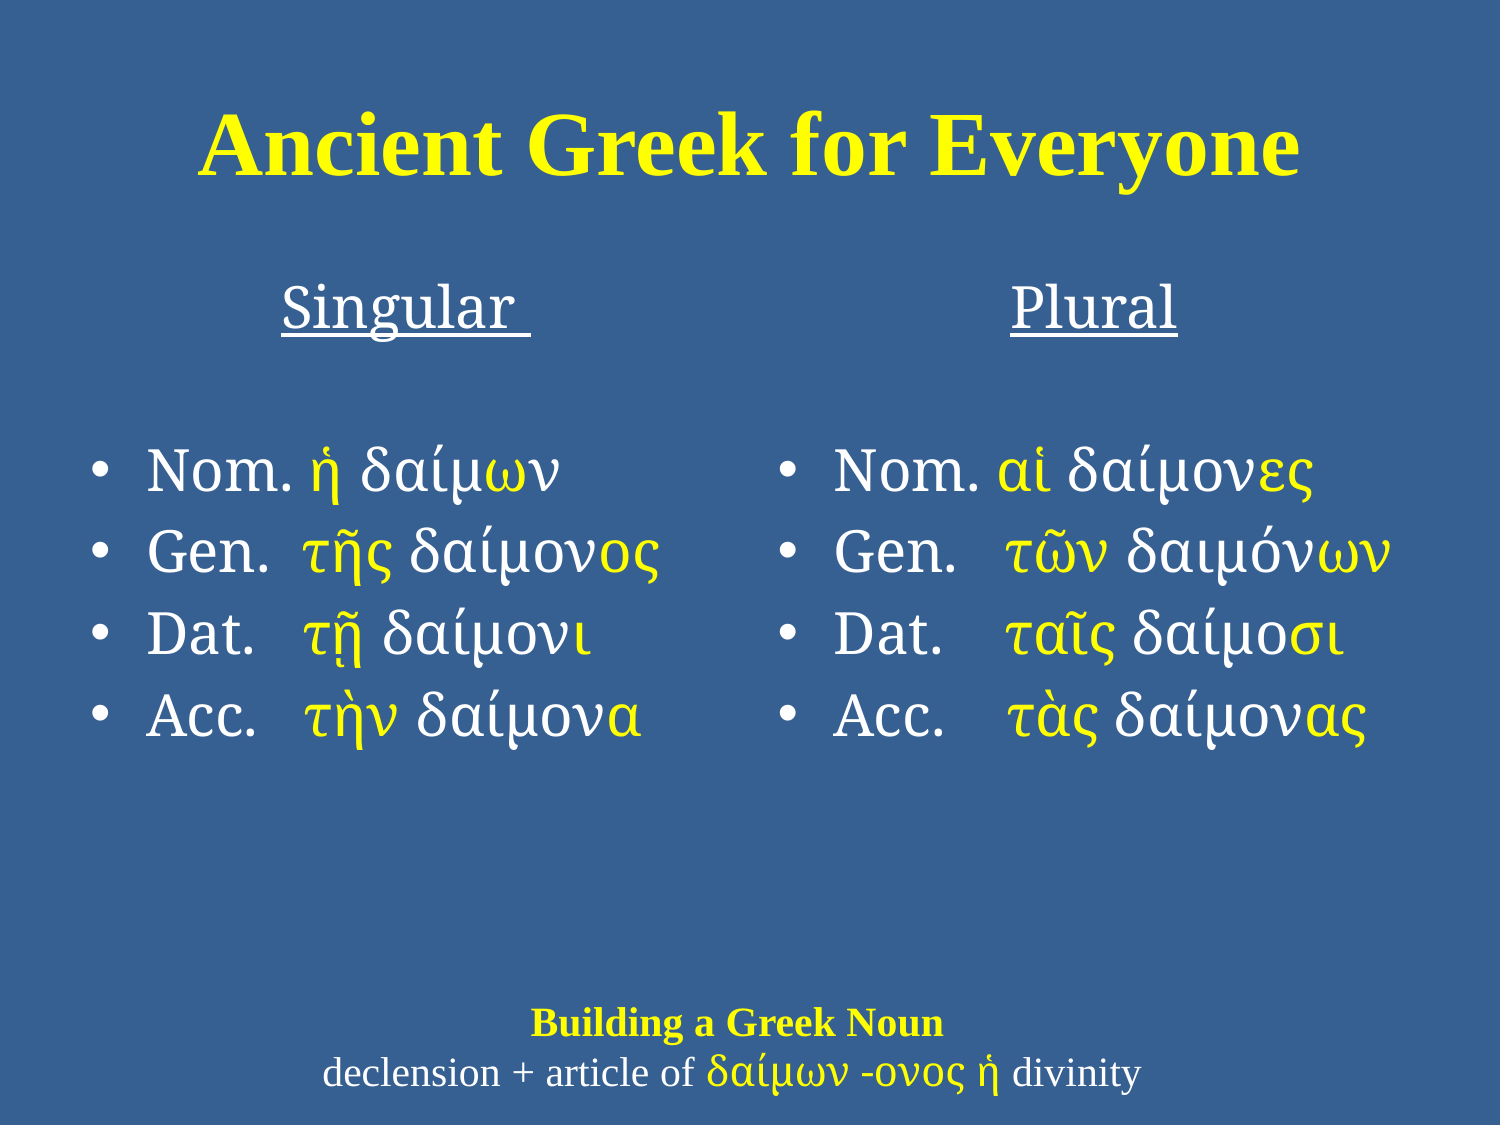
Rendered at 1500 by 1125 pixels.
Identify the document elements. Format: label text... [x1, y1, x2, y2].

title Ancient Greek for Everyone [75, 45, 1425, 233]
list Singular Nom. ἡ δαίμων Gen. τῆς δαίμονος Dat. τῇ δαίμονι Acc. τὴν δαίμονα [75, 262, 738, 1005]
list Plural Nom. αἱ δαίμονες Gen. τῶν δαιμόνων Dat. ταῖς δαίμοσι Acc. τὰς δαίμονας [762, 262, 1425, 1005]
text_box Building a Greek Noun declension + article of δαίμων -ονος ἡ divinity [187, 987, 1288, 1103]
